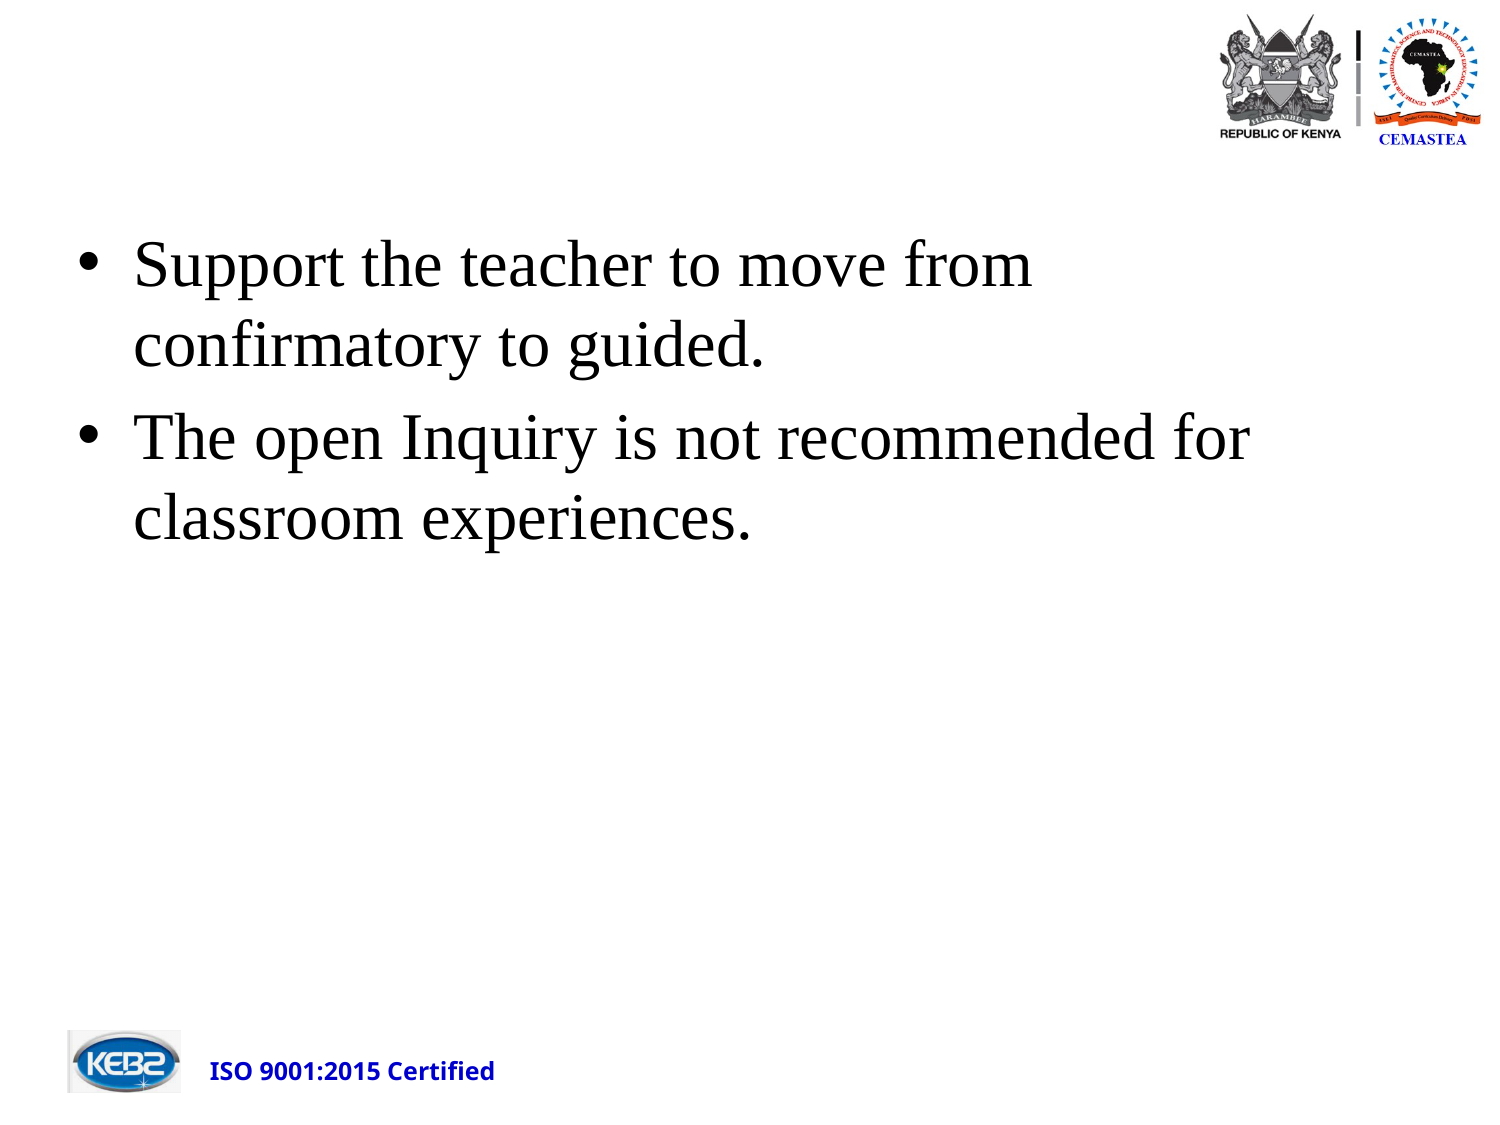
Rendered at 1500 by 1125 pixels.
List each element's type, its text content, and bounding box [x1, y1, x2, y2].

list Support the teacher to move from confirmatory to guided. The open Inquiry is not recommended for classroom experiences. [62, 212, 1413, 955]
picture [1200, 9, 1500, 156]
picture [67, 1030, 181, 1093]
